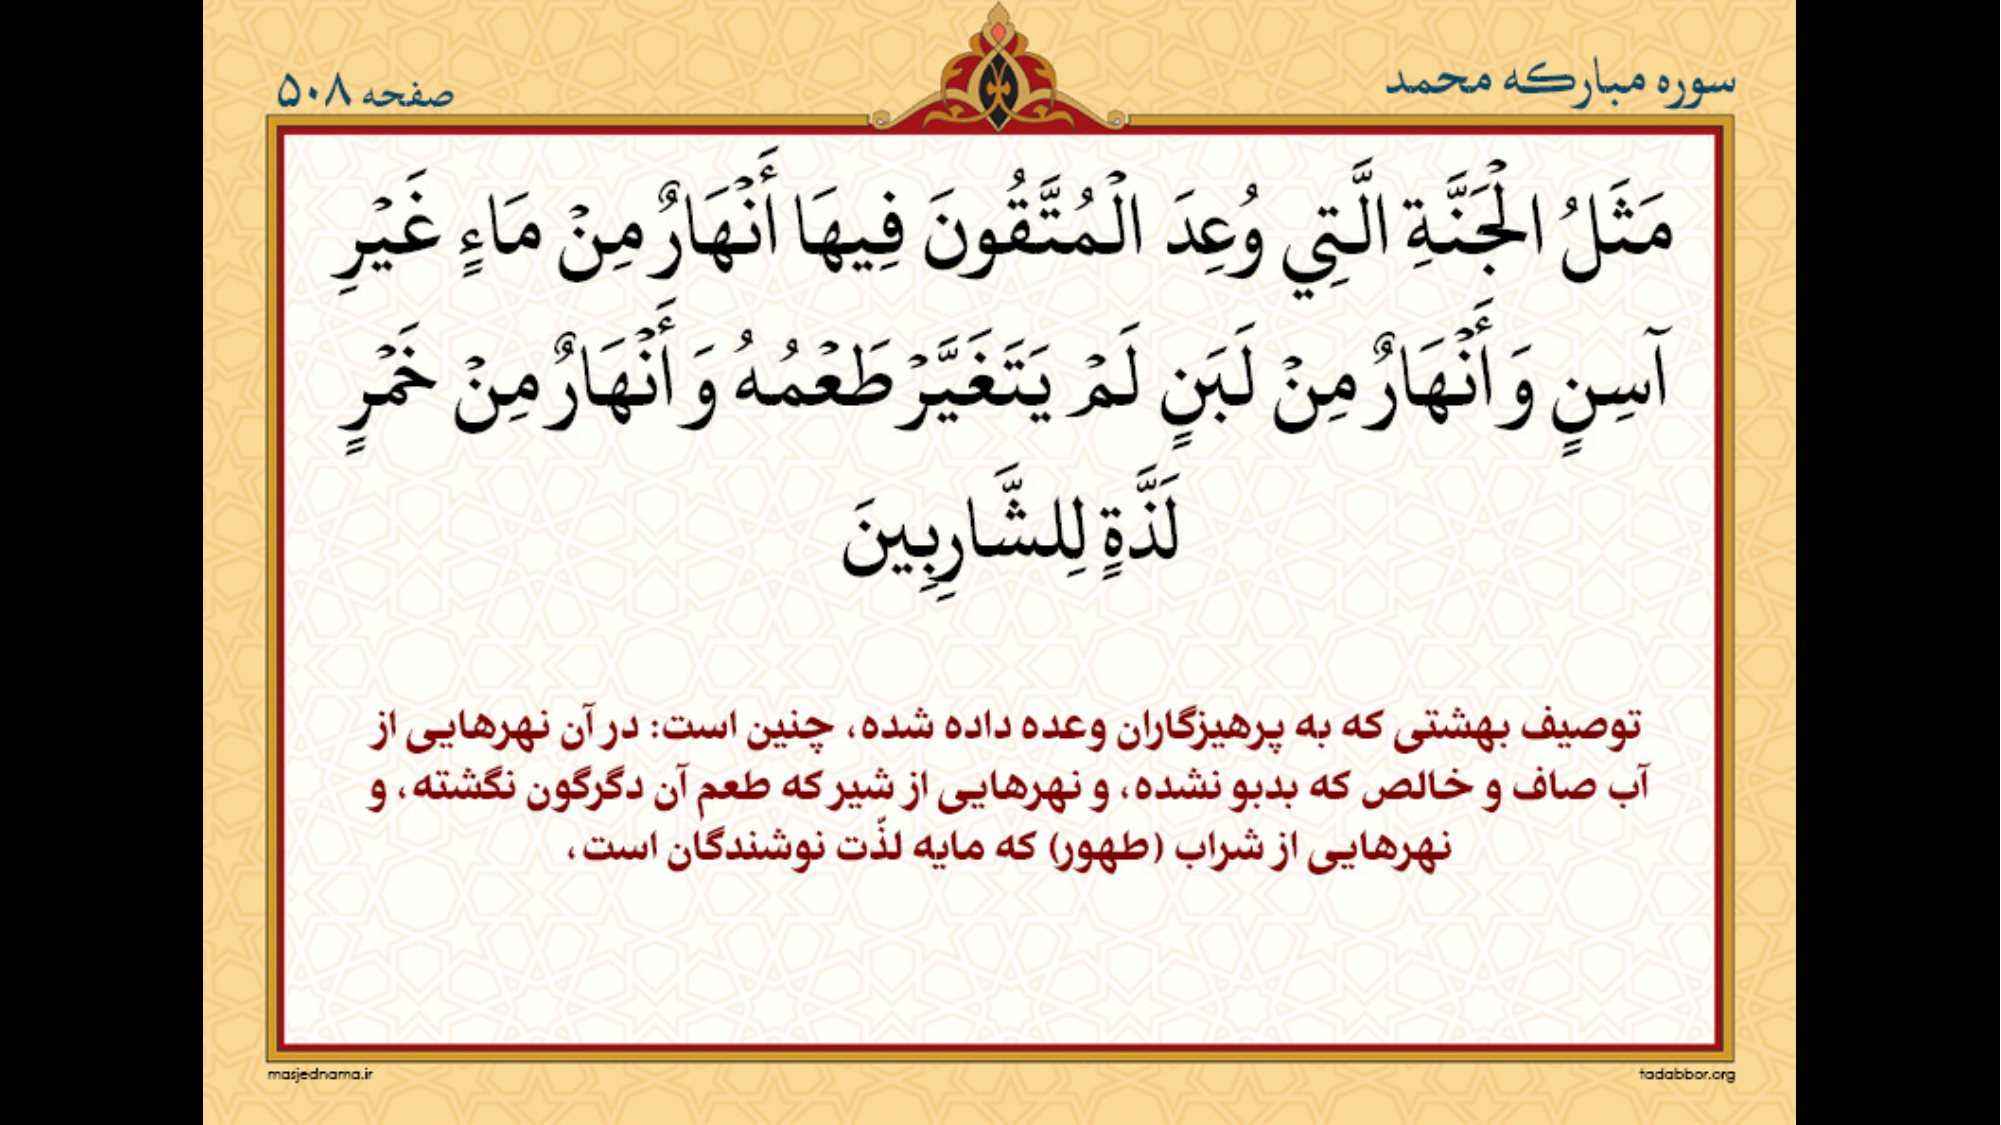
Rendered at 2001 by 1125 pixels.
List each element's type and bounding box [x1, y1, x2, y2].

picture [203, 0, 1796, 1125]
